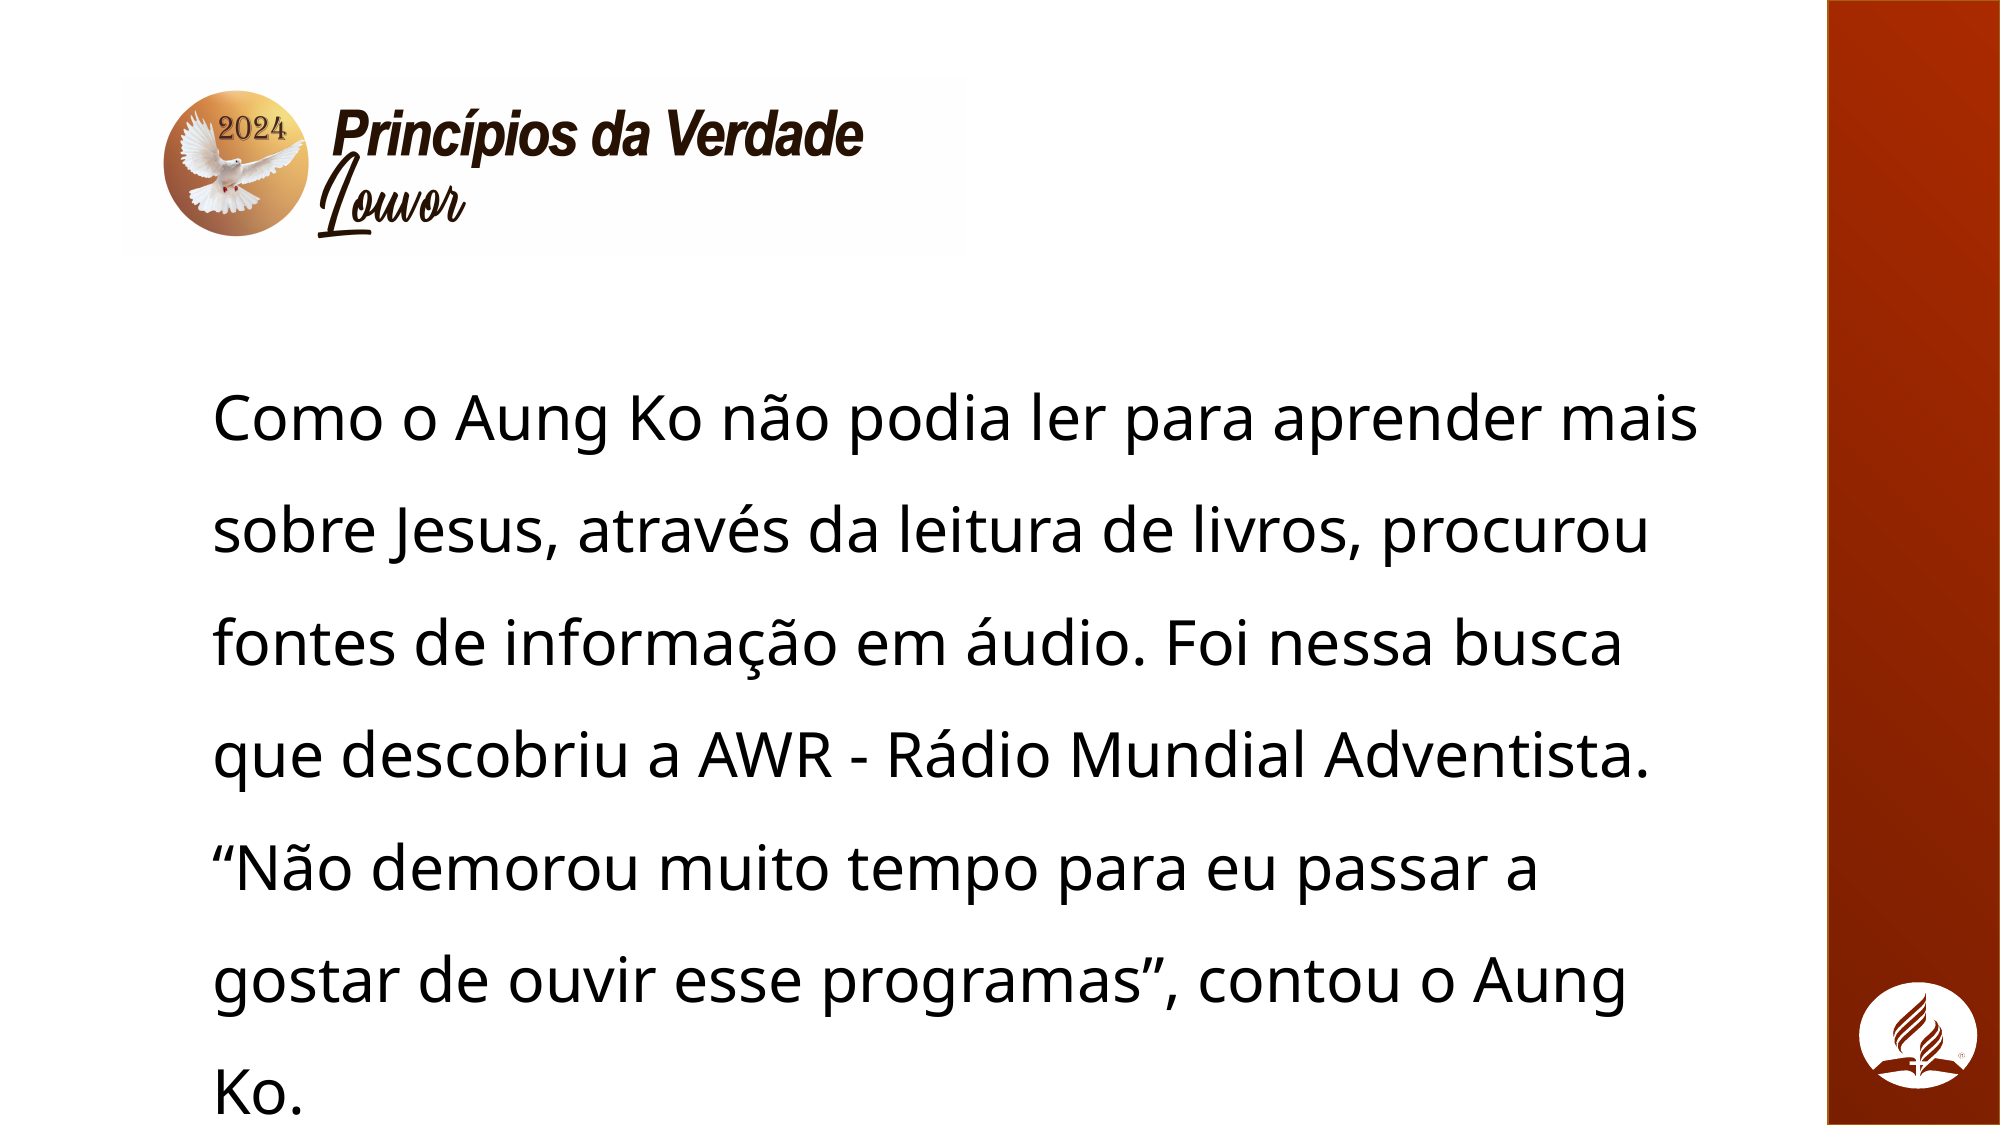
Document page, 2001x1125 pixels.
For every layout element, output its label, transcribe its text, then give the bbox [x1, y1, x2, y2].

text_box [1859, 982, 1978, 1089]
picture [122, 77, 966, 256]
text_box [1827, 0, 2000, 1125]
text_box Como o Aung Ko não podia ler para aprender mais sobre Jesus, através da leitura de livros, procurou fontes de informação em áudio. Foi nessa busca que descobriu a AWR - Rádio Mundial Adventista. “Não demorou muito tempo para eu passar a gostar de ouvir esse programas”, contou o Aung Ko. [197, 333, 1733, 1125]
